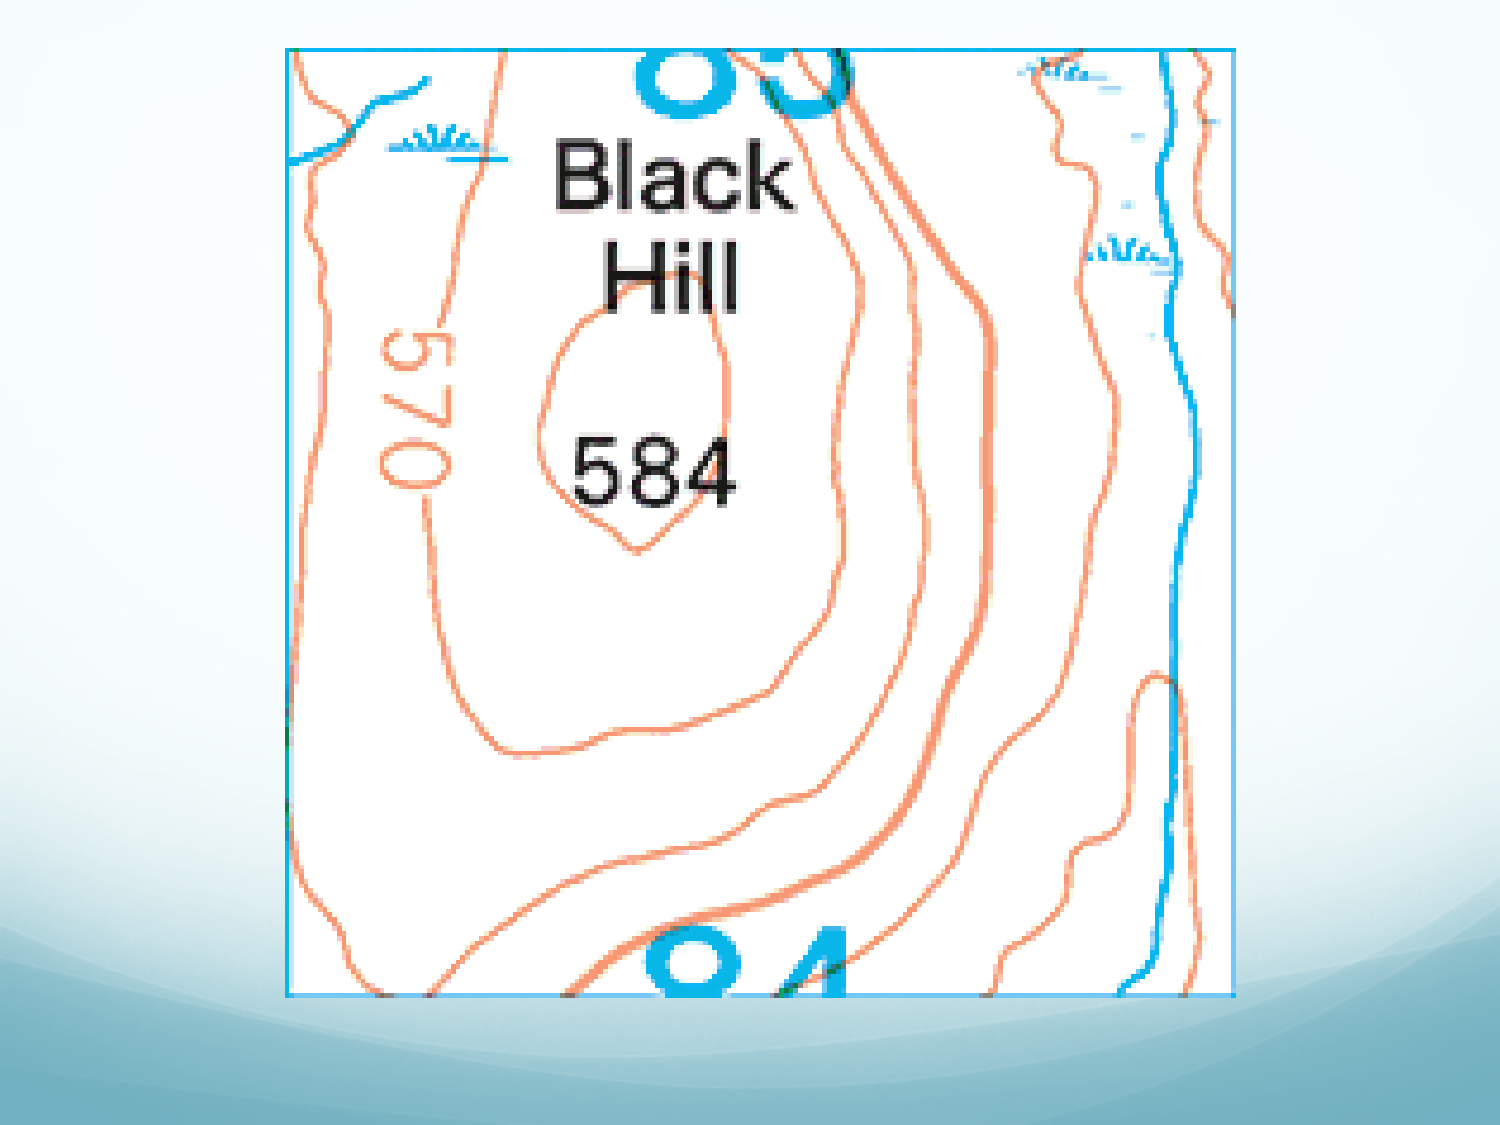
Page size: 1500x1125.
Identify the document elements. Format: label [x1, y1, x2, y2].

list [0, 48, 1500, 999]
